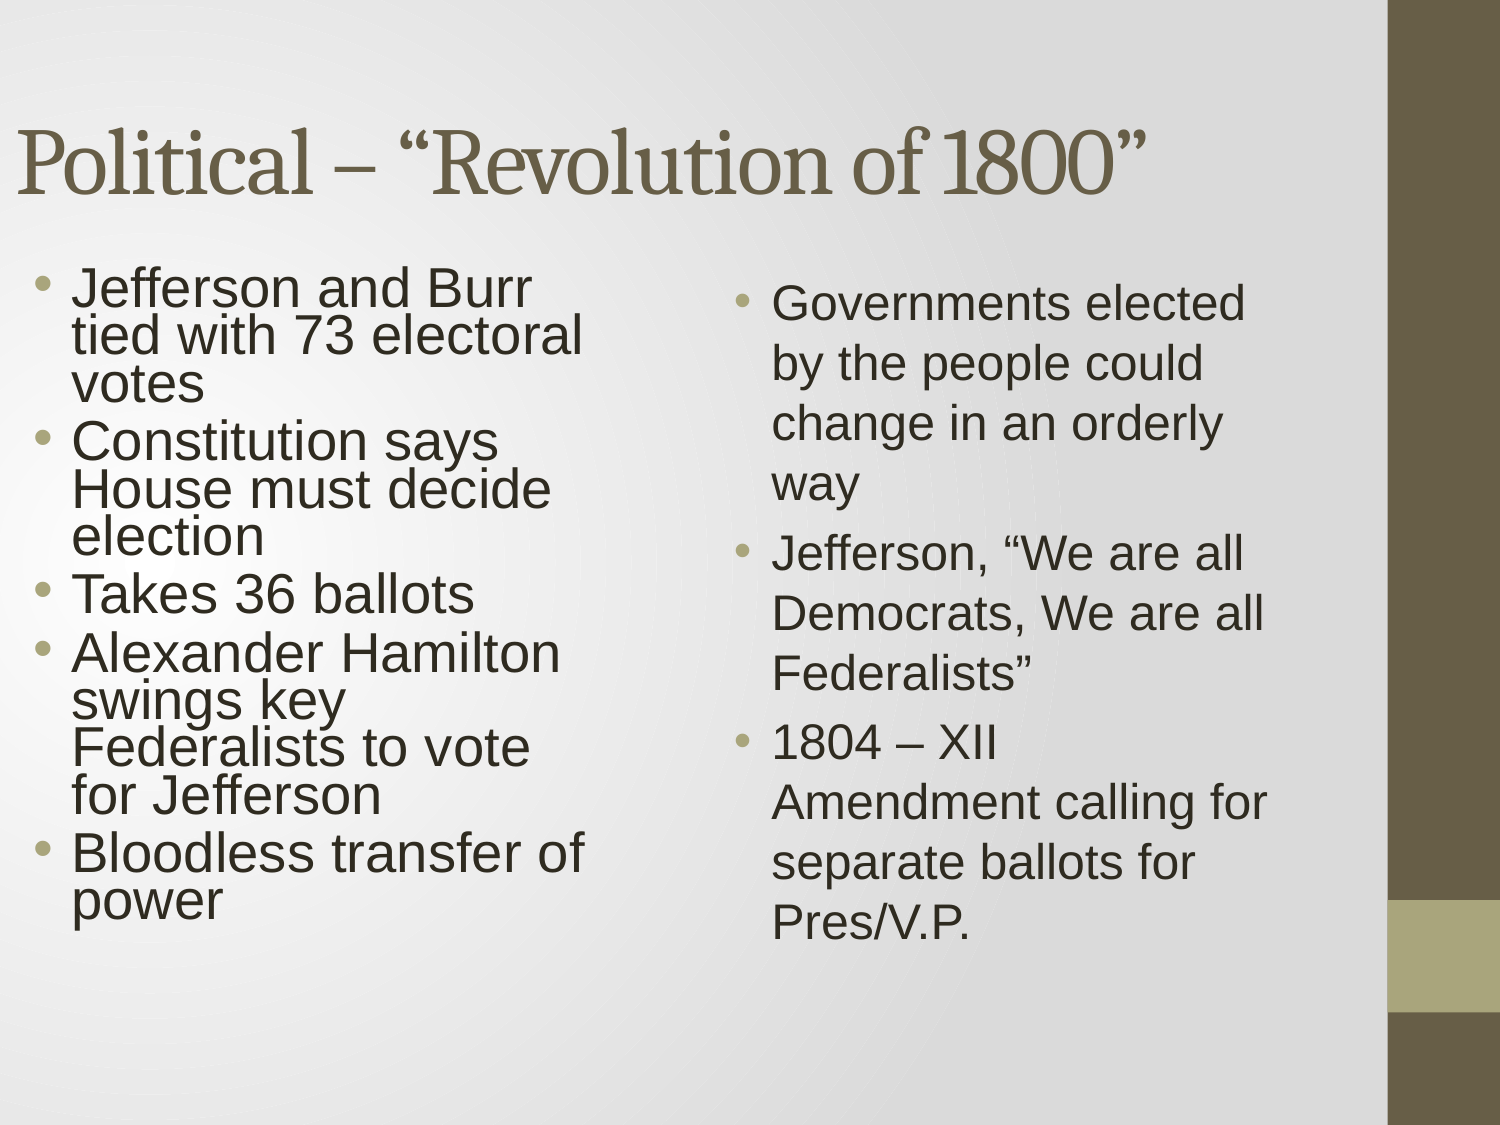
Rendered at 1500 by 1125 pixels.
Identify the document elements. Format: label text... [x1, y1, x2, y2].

list Jefferson and Burr tied with 73 electoral votes Constitution says House must decide election Takes 36 ballots Alexander Hamilton swings key Federalists to vote for Jefferson Bloodless transfer of power [0, 262, 626, 1001]
title Political – “Revolution of 1800” [0, 62, 1350, 250]
list Governments elected by the people could change in an orderly way Jefferson, “We are all Democrats, We are all Federalists” 1804 – XII Amendment calling for separate ballots for Pres/V.P. [699, 262, 1288, 1001]
